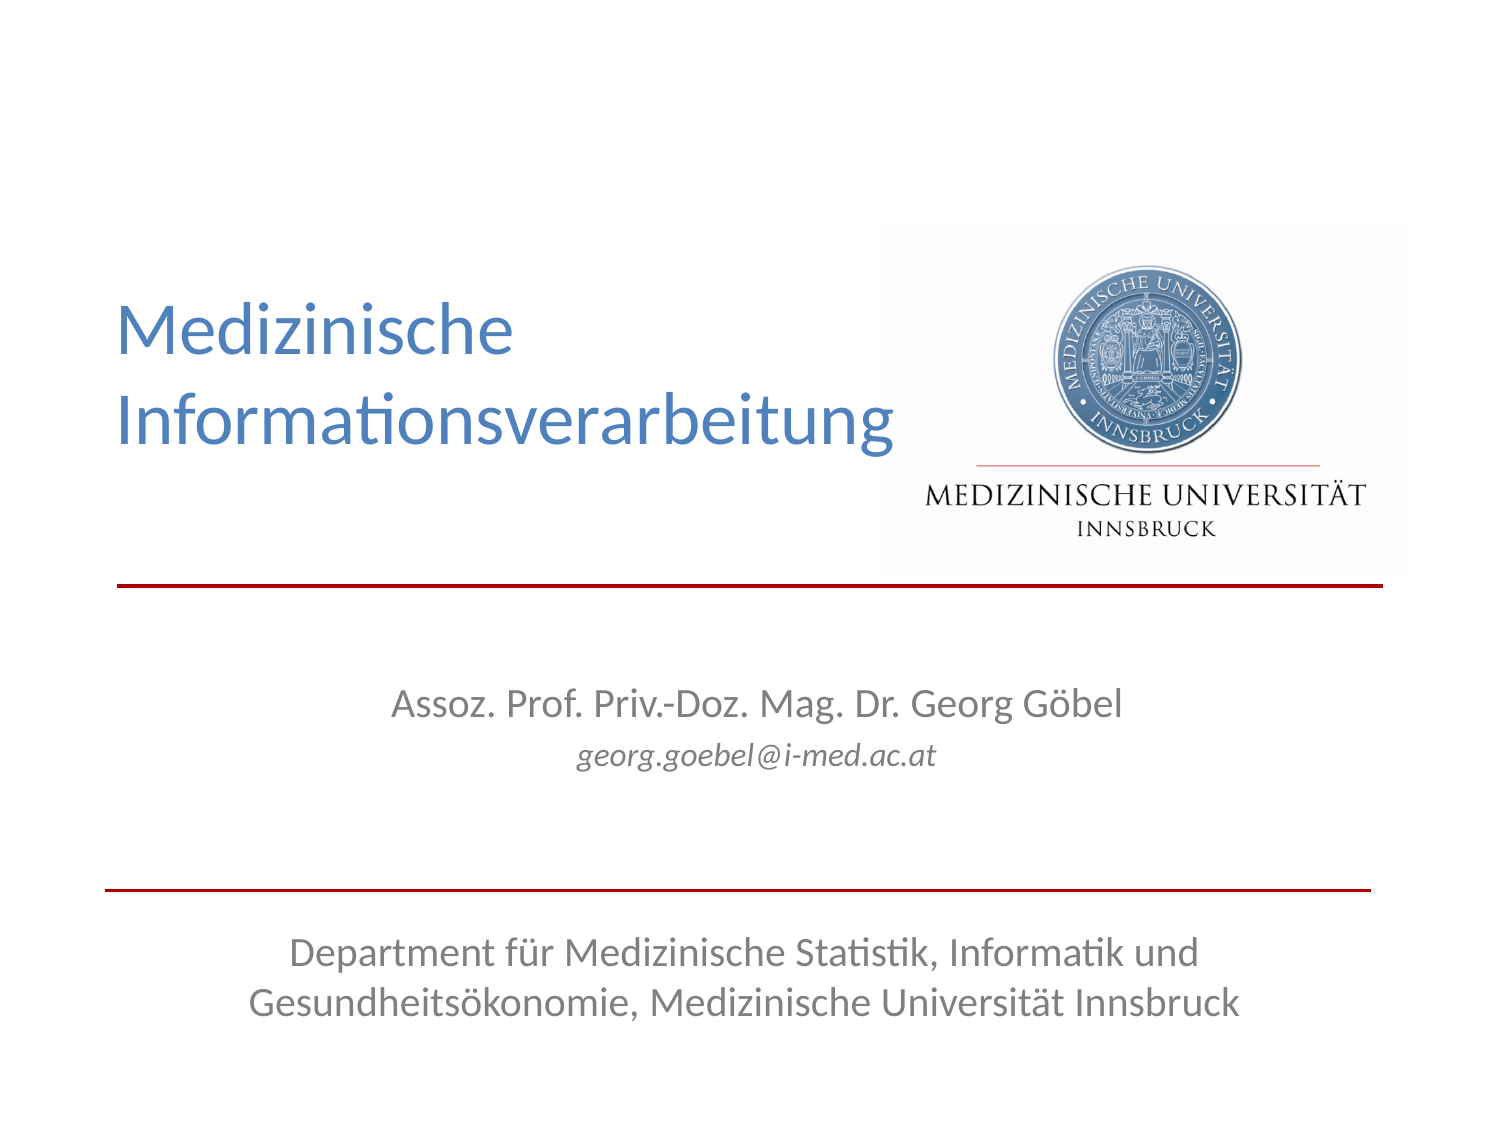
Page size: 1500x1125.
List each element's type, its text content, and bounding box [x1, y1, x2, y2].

subtitle Department für Medizinische Statistik, Informatik und Gesundheitsökonomie, Medizinische Universität Innsbruck [219, 916, 1271, 1079]
title Medizinische Informationsverarbeitung [100, 266, 1398, 599]
text_box Assoz. Prof. Priv.-Doz. Mag. Dr. Georg Göbel georg.goebel@i-med.ac.at [219, 668, 1295, 834]
picture [882, 222, 1406, 578]
